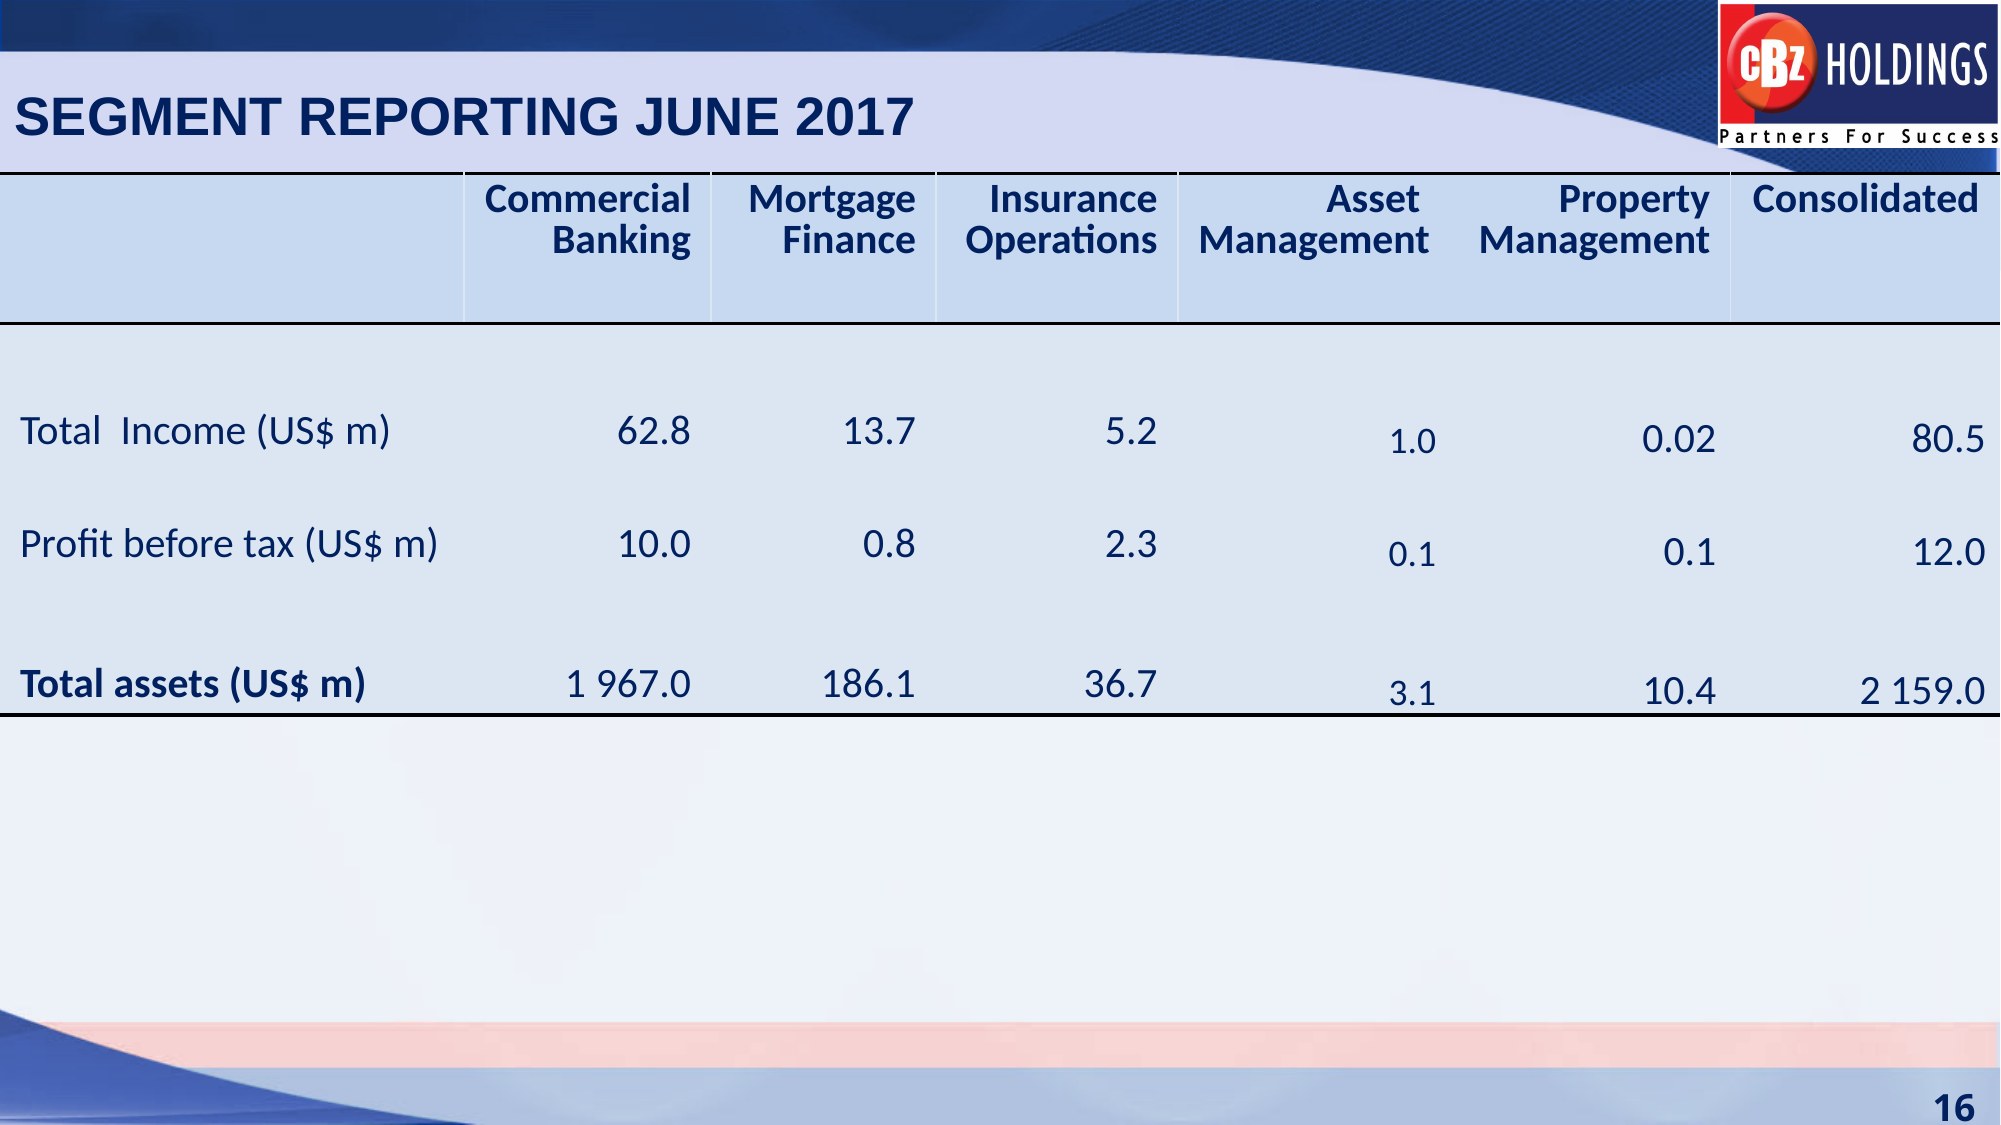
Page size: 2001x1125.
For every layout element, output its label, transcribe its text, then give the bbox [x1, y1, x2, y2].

table_cell 2.3 [937, 463, 1177, 576]
table_cell 13.7 [712, 325, 935, 463]
table_cell 0.8 [712, 463, 935, 576]
table_cell 1.0 [1179, 325, 1450, 463]
table_cell 2 159.0 [1731, 576, 2000, 713]
table_cell 80.5 [1731, 325, 2000, 463]
table_cell 0.02 [1450, 325, 1730, 463]
table_header Insurance Operations [937, 175, 1177, 322]
table_cell Profit before tax (US$ m) [0, 463, 463, 576]
table_cell 0.1 [1179, 463, 1450, 576]
table_cell 10.0 [465, 463, 710, 576]
table_header [0, 175, 463, 322]
table_cell 62.8 [465, 325, 710, 463]
table_cell 5.2 [937, 325, 1177, 463]
table_header Consolidated [1731, 175, 2000, 322]
table_cell 10.4 [1450, 576, 1730, 713]
text_box 16 [1917, 1076, 2000, 1125]
table_cell Total assets (US$ m) [0, 576, 463, 713]
table_cell 12.0 [1731, 463, 2000, 576]
table_header Commercial Banking [465, 175, 710, 322]
table_header Asset Management [1179, 175, 1450, 322]
table_cell 0.1 [1450, 463, 1730, 576]
table_cell 3.1 [1179, 576, 1450, 713]
table_cell 1 967.0 [465, 576, 710, 713]
table_cell Total Income (US$ m) [0, 325, 463, 463]
table_cell 186.1 [712, 576, 935, 713]
picture [0, 0, 2001, 1125]
table_header Mortgage Finance [712, 175, 935, 322]
table_header Property Management [1450, 175, 1730, 322]
text_box SEGMENT REPORTING JUNE 2017 [0, 73, 998, 172]
table_cell 36.7 [937, 576, 1177, 713]
